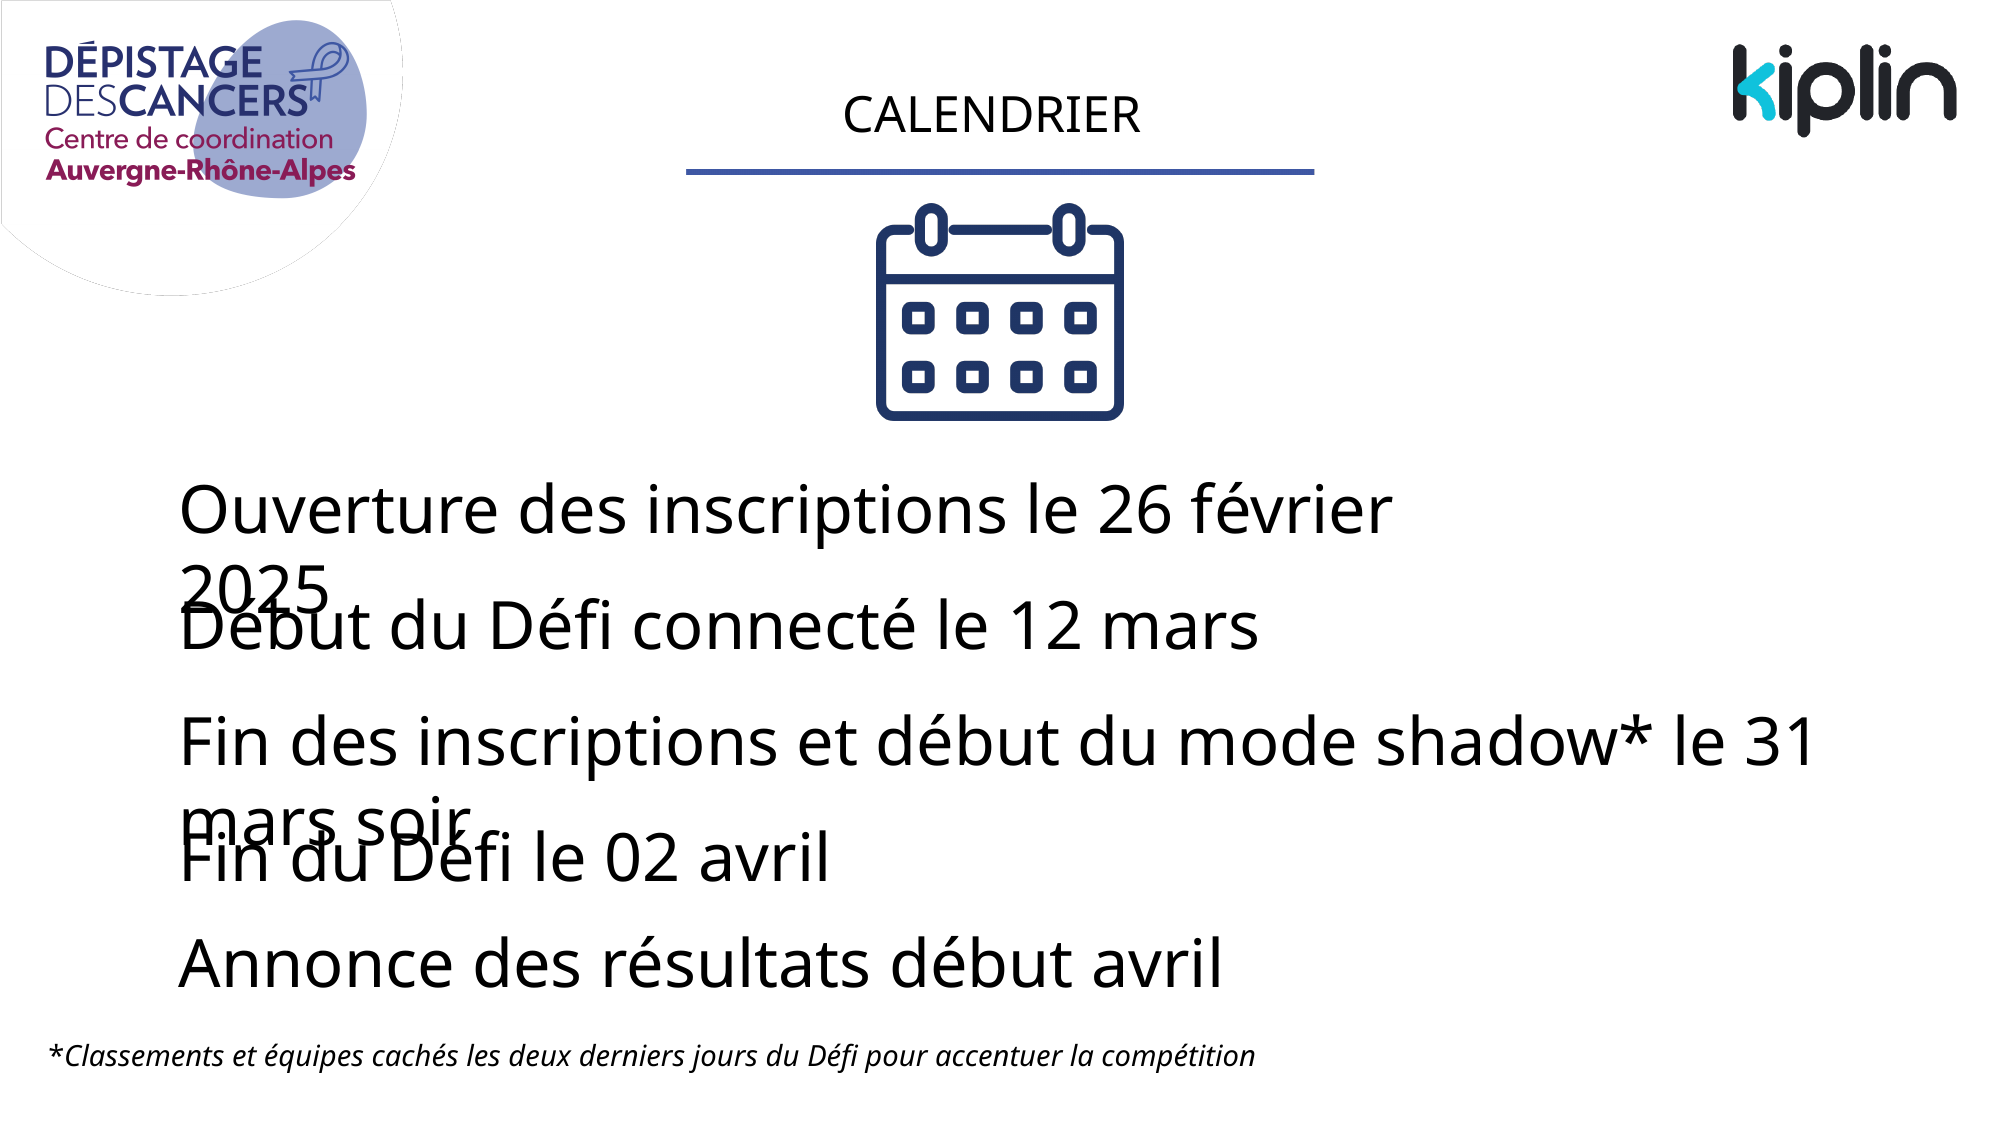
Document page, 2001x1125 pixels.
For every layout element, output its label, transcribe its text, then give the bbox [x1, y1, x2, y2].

text_box Annonce des résultats début avril [163, 913, 1429, 1009]
text_box Début du Défi connecté le 12 mars [163, 635, 1429, 671]
text_box Fin des inscriptions et début du mode shadow* le 31 mars soir [163, 691, 1973, 867]
text_box CALENDRIER [828, 74, 1172, 150]
text_box Ouverture des inscriptions le 26 février 2025 [163, 459, 1465, 635]
text_box *Classements et équipes cachés les deux derniers jours du Défi pour accentuer la compétition [33, 1029, 1725, 1080]
picture [0, 0, 408, 300]
picture [1733, 42, 1958, 139]
text_box Fin du Défi le 02 avril [163, 867, 1429, 902]
picture [876, 203, 1124, 421]
picture [672, 169, 1328, 175]
